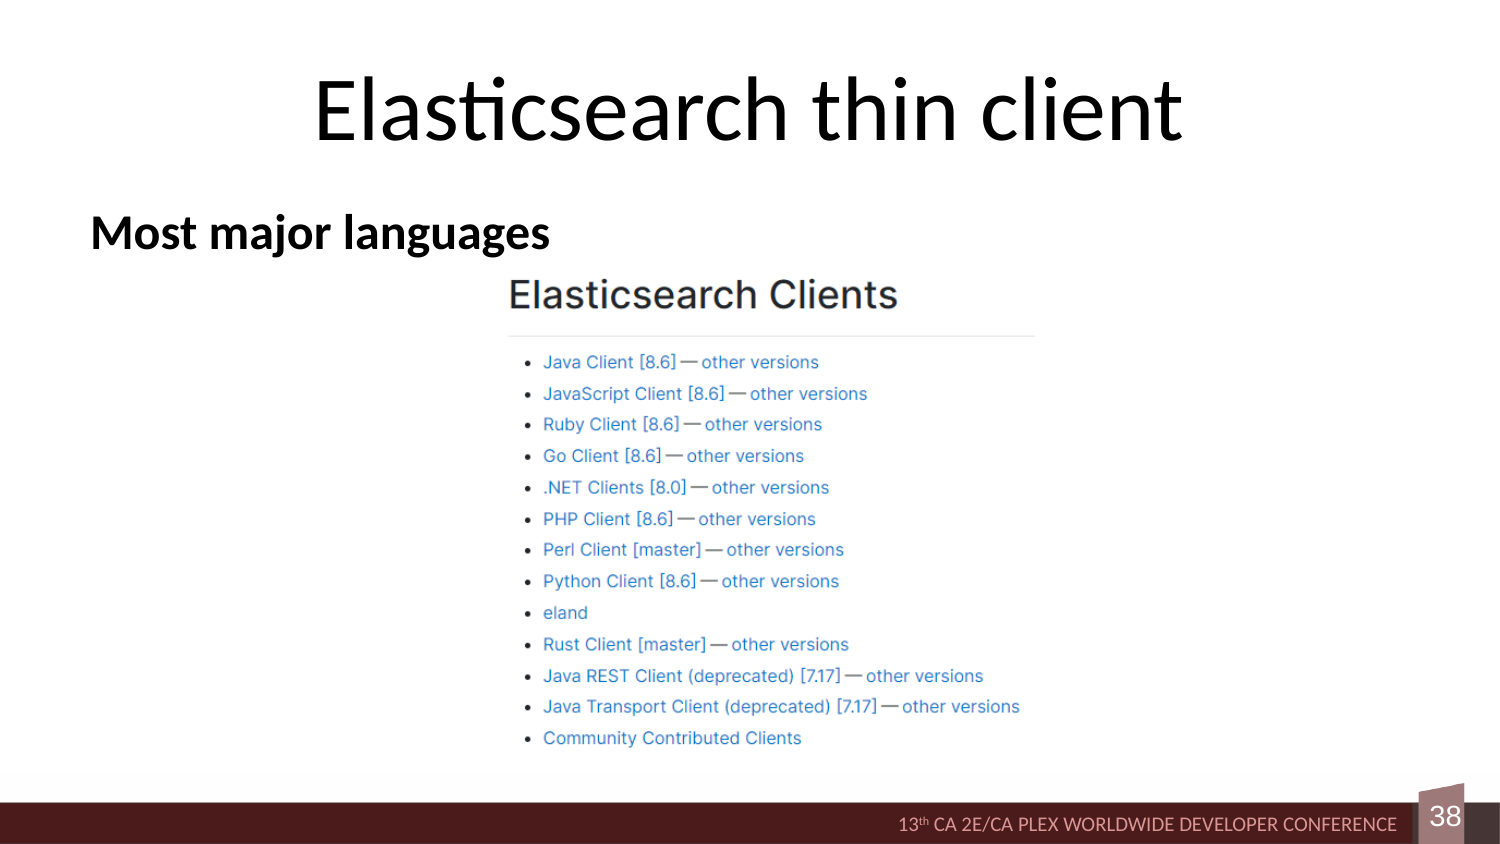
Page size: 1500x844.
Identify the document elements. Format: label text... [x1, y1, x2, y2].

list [451, 267, 1035, 754]
list Most major languages [75, 188, 738, 268]
title Elasticsearch thin client [75, 33, 1425, 175]
